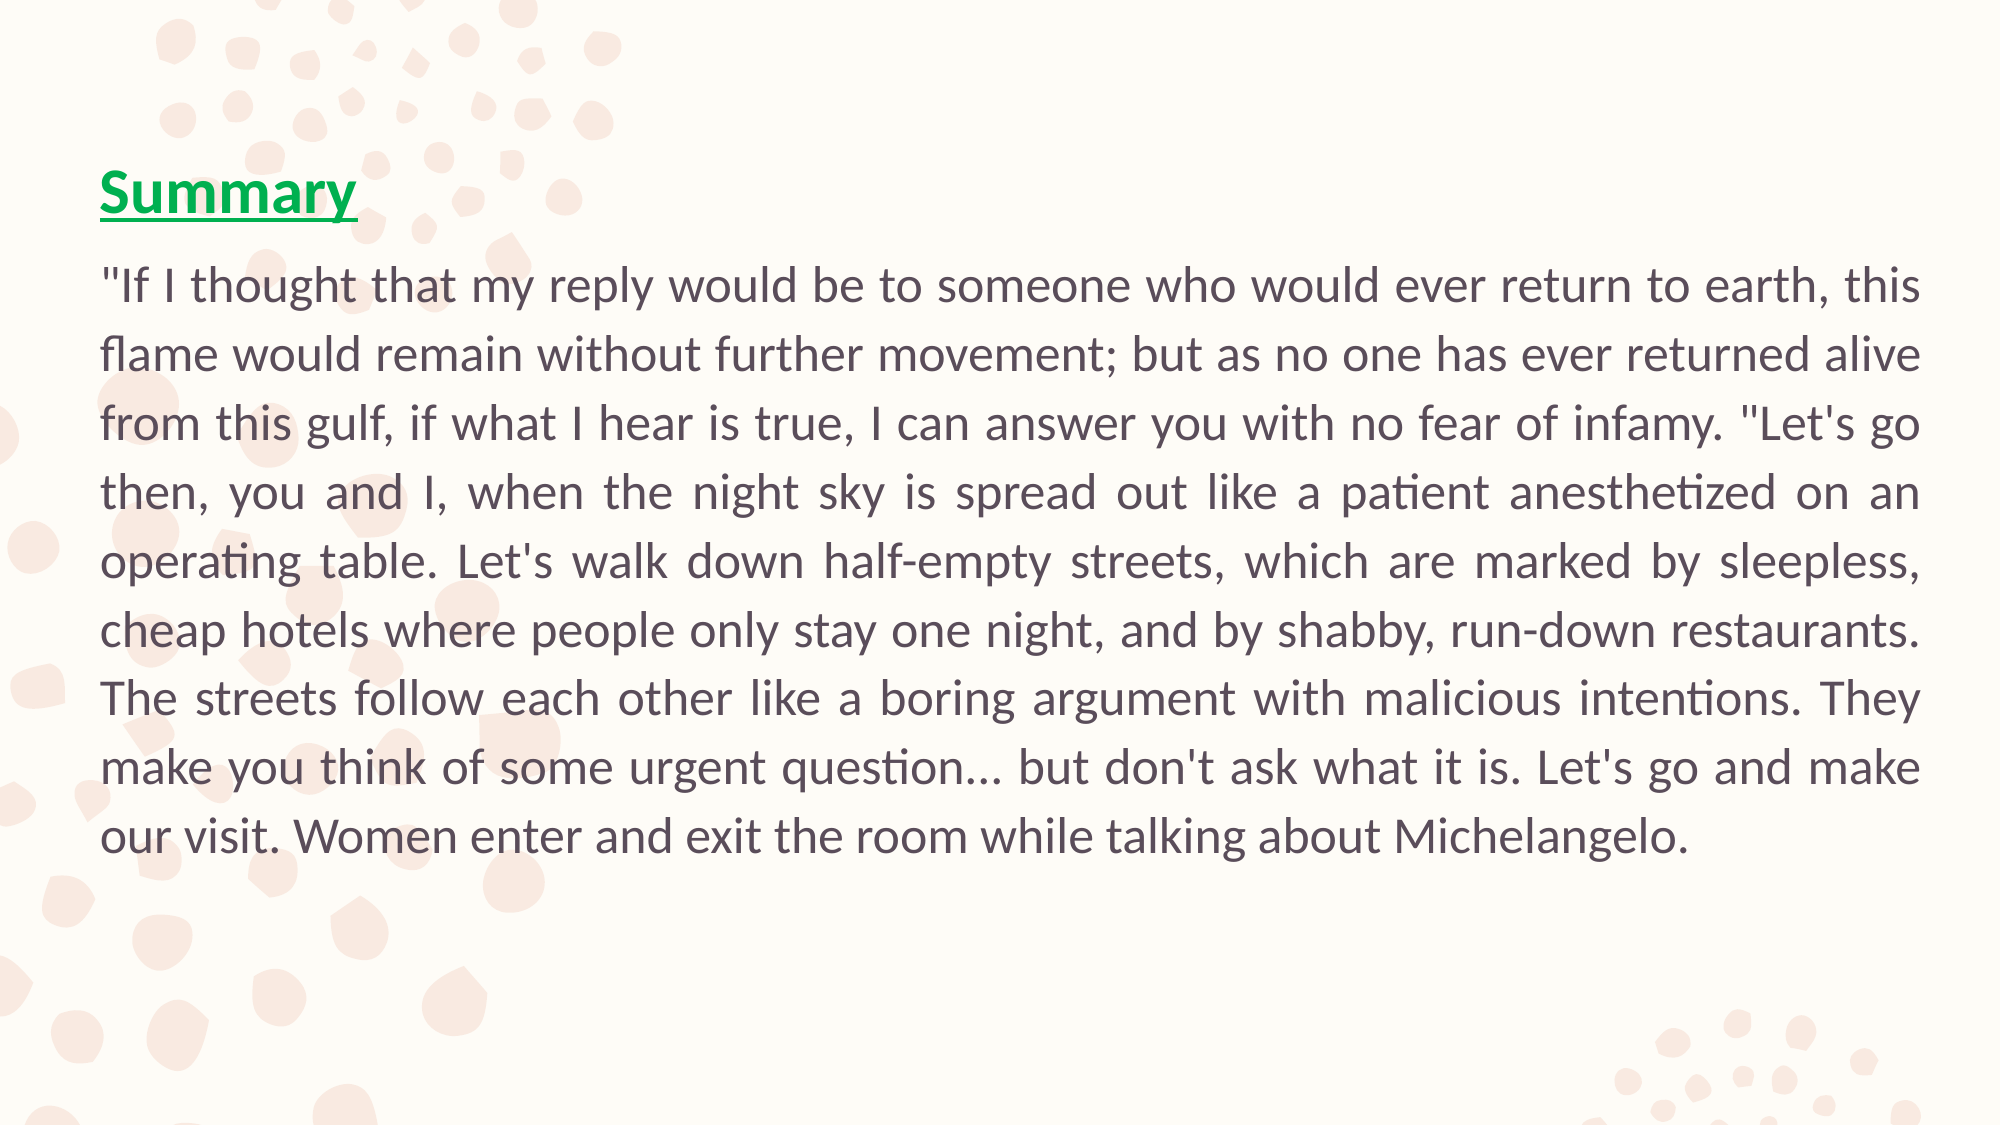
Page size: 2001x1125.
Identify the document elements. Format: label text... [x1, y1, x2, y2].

list Summary "If I thought that my reply would be to someone who would ever return to earth, this flame would remain without further movement; but as no one has ever returned alive from this gulf, if what I hear is true, I can answer you with no fear of infamy. "Let's go then, you and I, when the night sky is spread out like a patient anesthetized on an operating table. Let's walk down half-empty streets, which are marked by sleepless, cheap hotels where people only stay one night, and by shabby, run-down restaurants. The streets follow each other like a boring argument with malicious intentions. They make you think of some urgent question... but don't ask what it is. Let's go and make our visit. Women enter and exit the room while talking about Michelangelo. [84, 132, 1940, 882]
